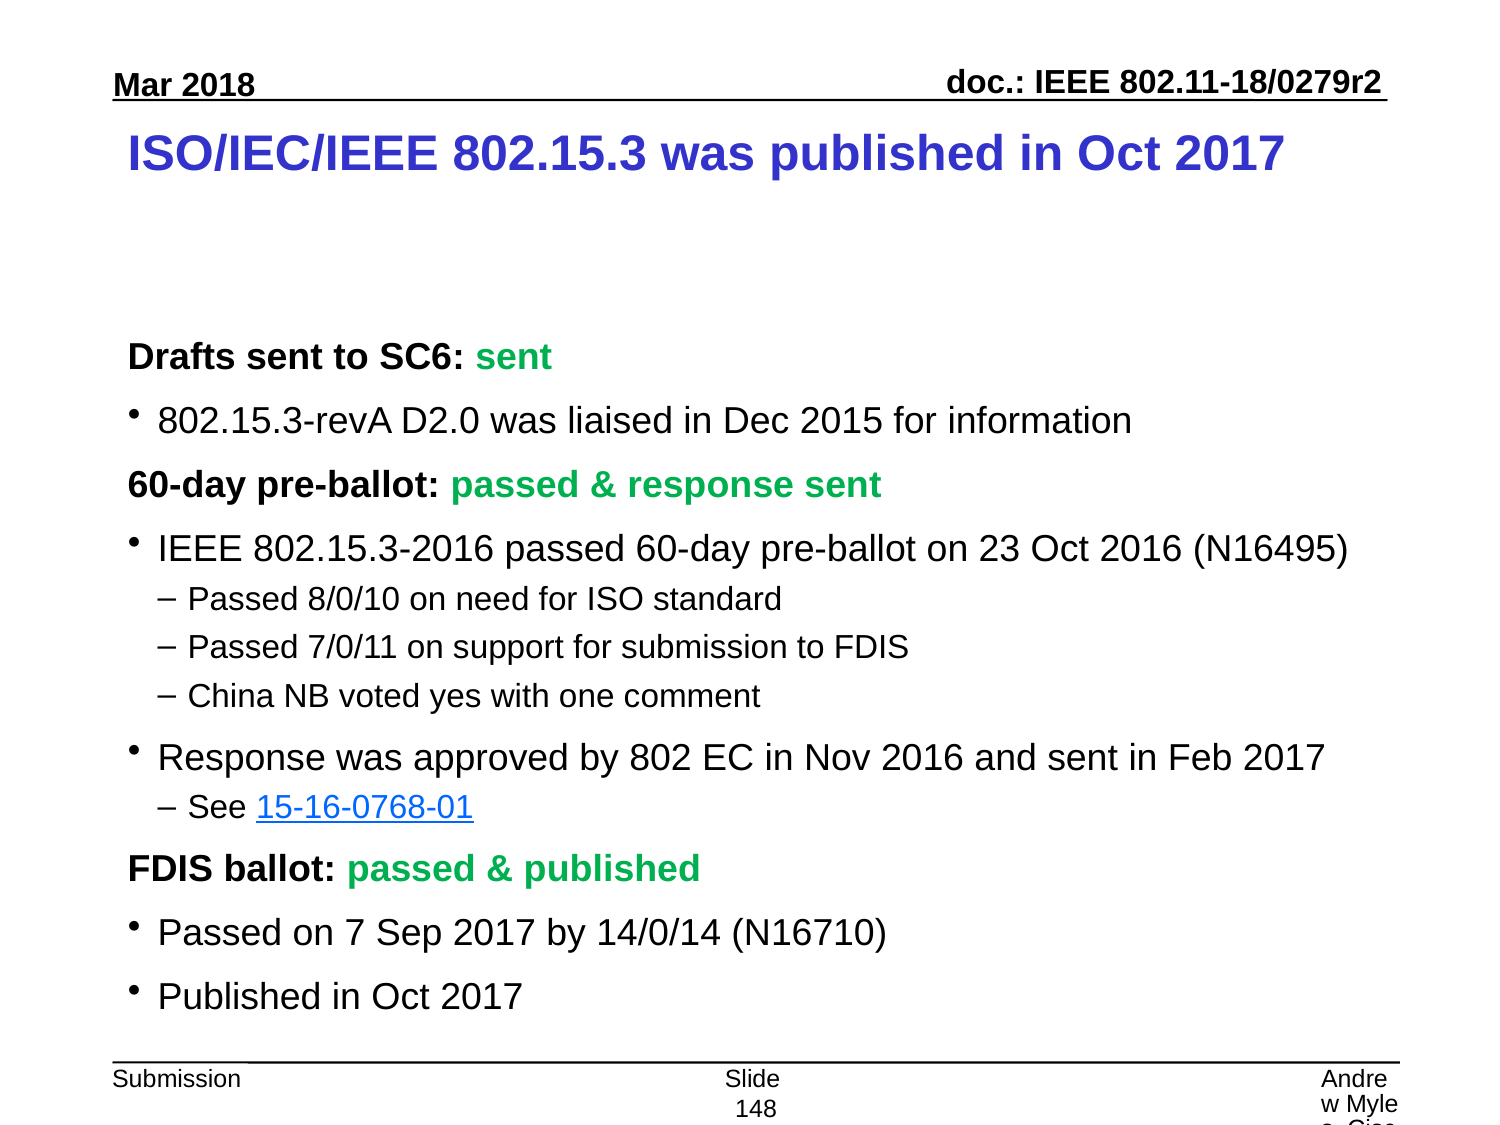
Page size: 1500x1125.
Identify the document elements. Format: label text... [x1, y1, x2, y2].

list Drafts sent to SC6: sent 802.15.3-revA D2.0 was liaised in Dec 2015 for information 60-day pre-ballot: passed & response sent IEEE 802.15.3-2016 passed 60-day pre-ballot on 23 Oct 2016 (N16495) Passed 8/0/10 on need for ISO standard Passed 7/0/11 on support for submission to FDIS China NB voted yes with one comment Response was approved by 802 EC in Nov 2016 and sent in Feb 2017 See 15-16-0768-01 FDIS ballot: passed & published Passed on 7 Sep 2017 by 14/0/14 (N16710) Published in Oct 2017 [112, 324, 1388, 1000]
footer Andrew Myles, Cisco [1320, 1061, 1402, 1093]
slide_number Slide 148 [709, 1061, 803, 1093]
title ISO/IEC/IEEE 802.15.3 was published in Oct 2017 [112, 112, 1388, 288]
